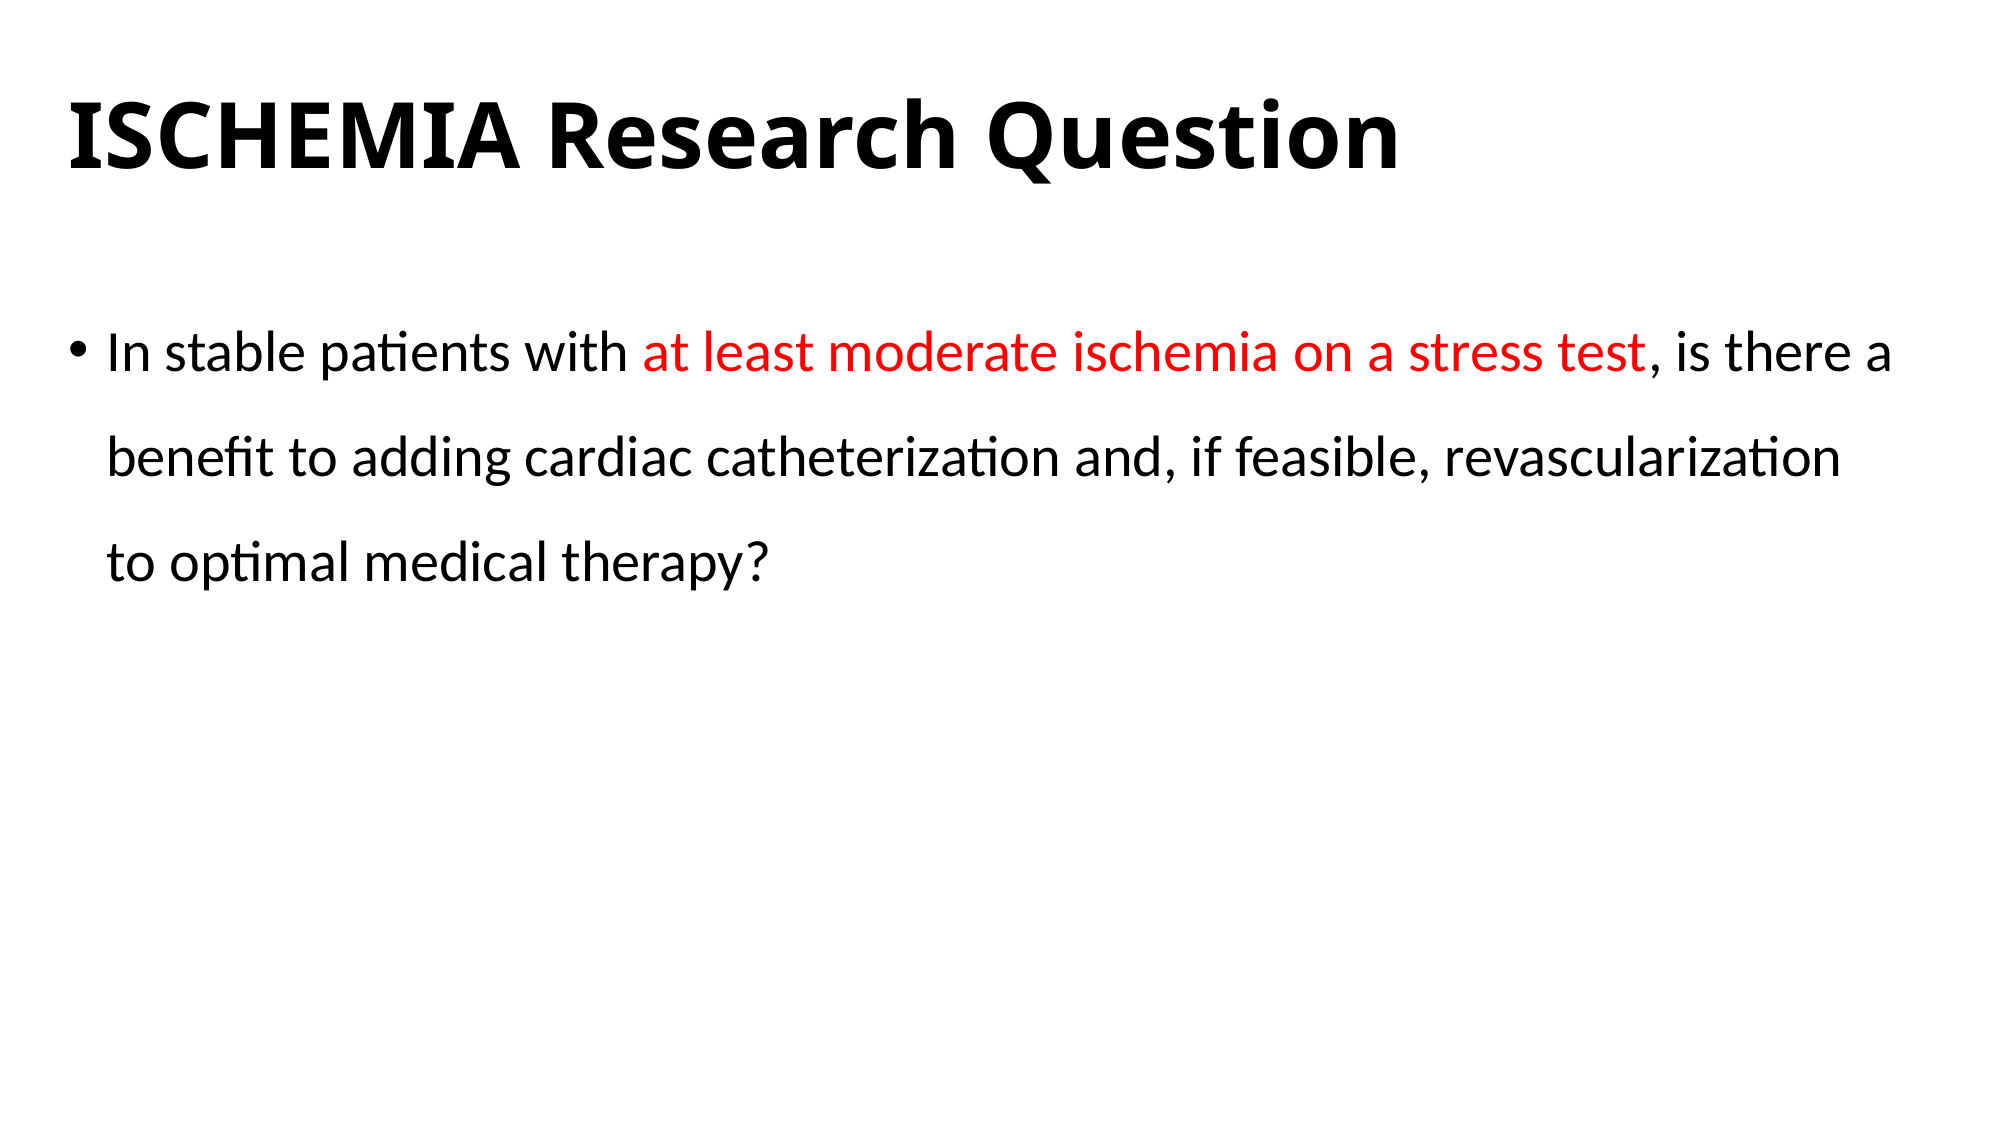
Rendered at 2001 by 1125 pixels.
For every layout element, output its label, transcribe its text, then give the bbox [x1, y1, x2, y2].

list In stable patients with at least moderate ischemia on a stress test, is there a benefit to adding cardiac catheterization and, if feasible, revascularization to optimal medical therapy? [53, 270, 1916, 824]
title ISCHEMIA Research Question [53, 59, 1916, 218]
